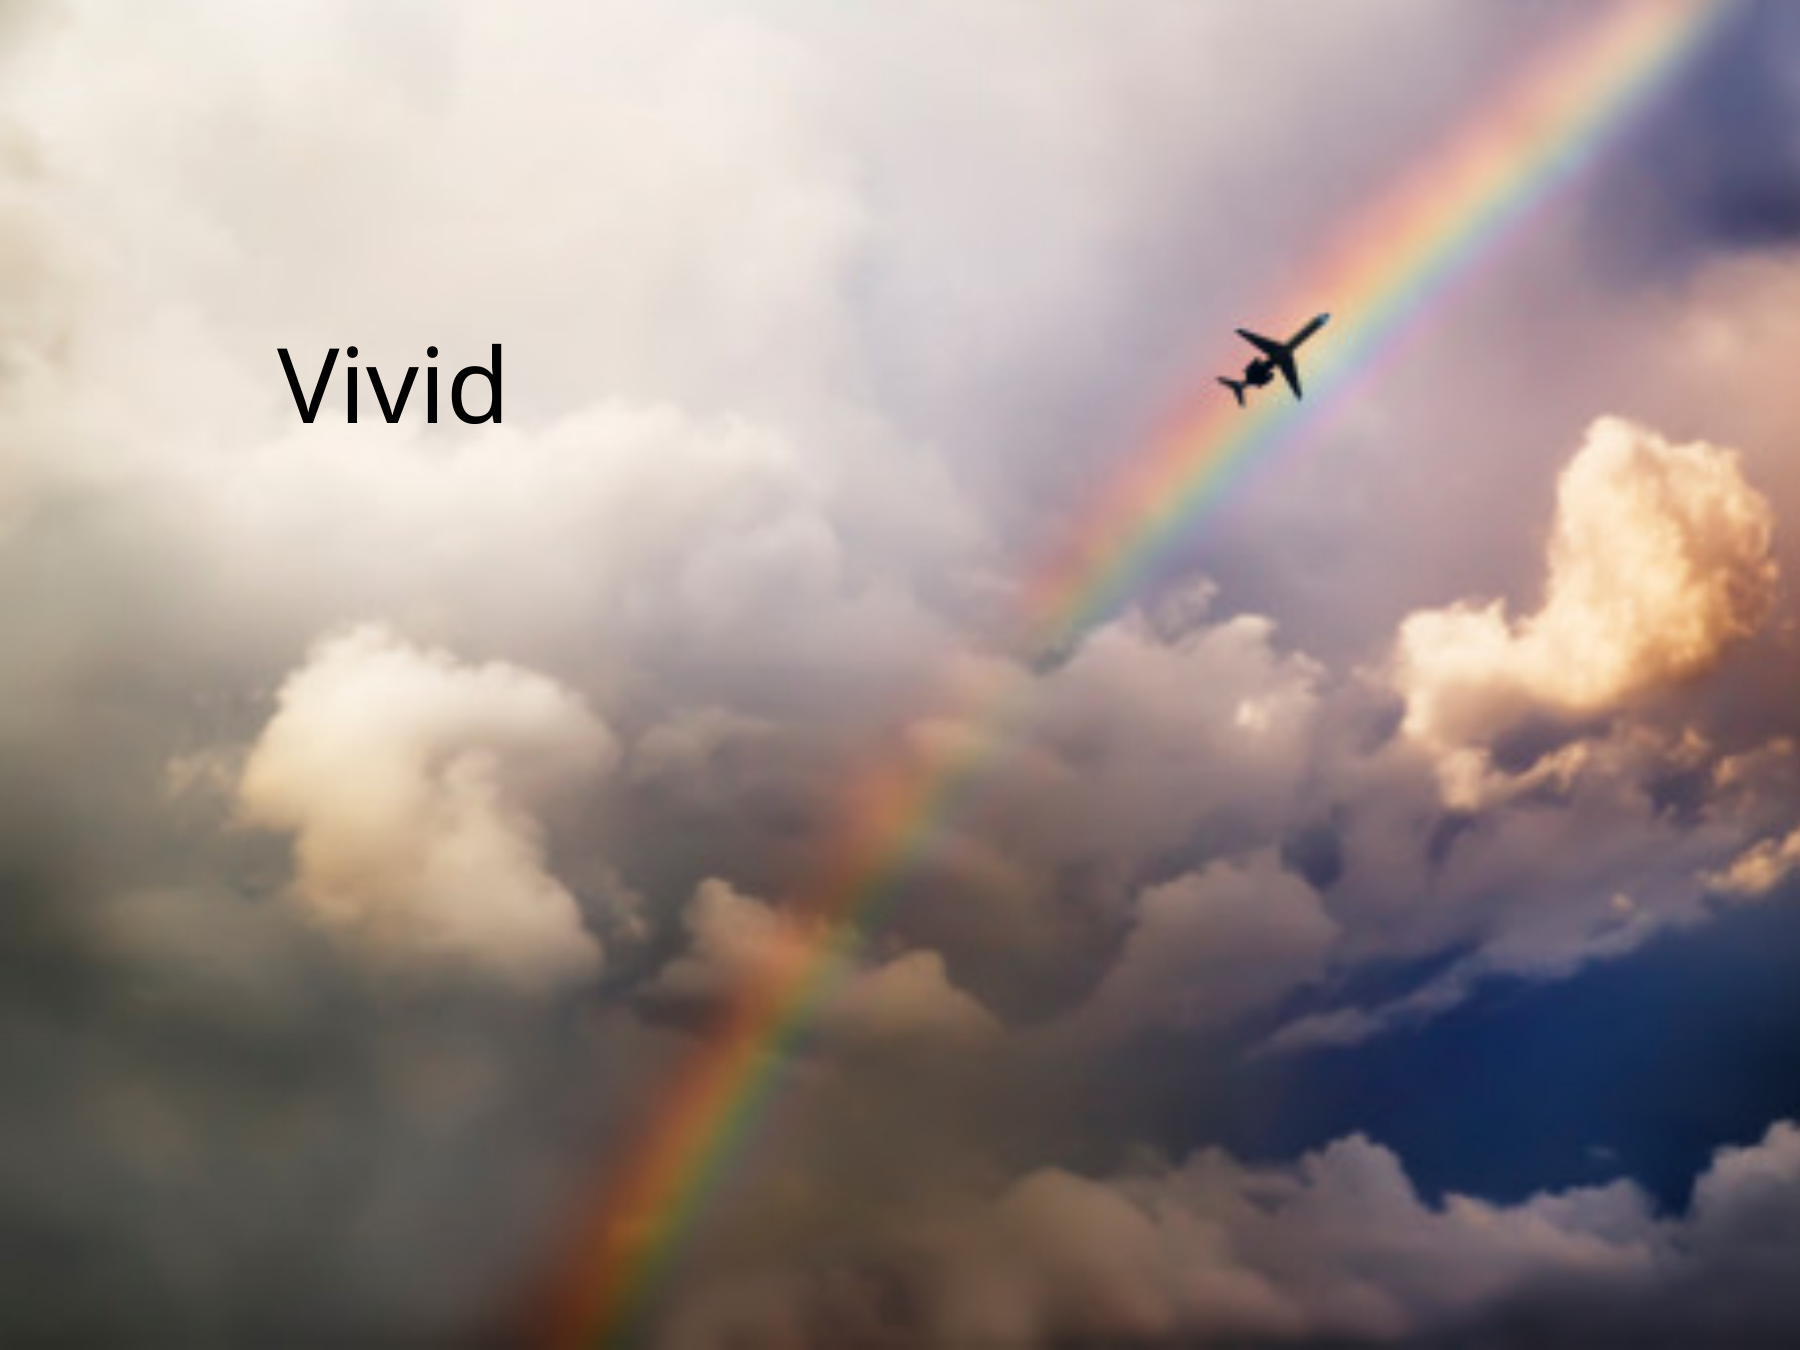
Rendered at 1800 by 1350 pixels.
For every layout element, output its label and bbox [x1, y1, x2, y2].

list [0, 0, 1800, 1350]
